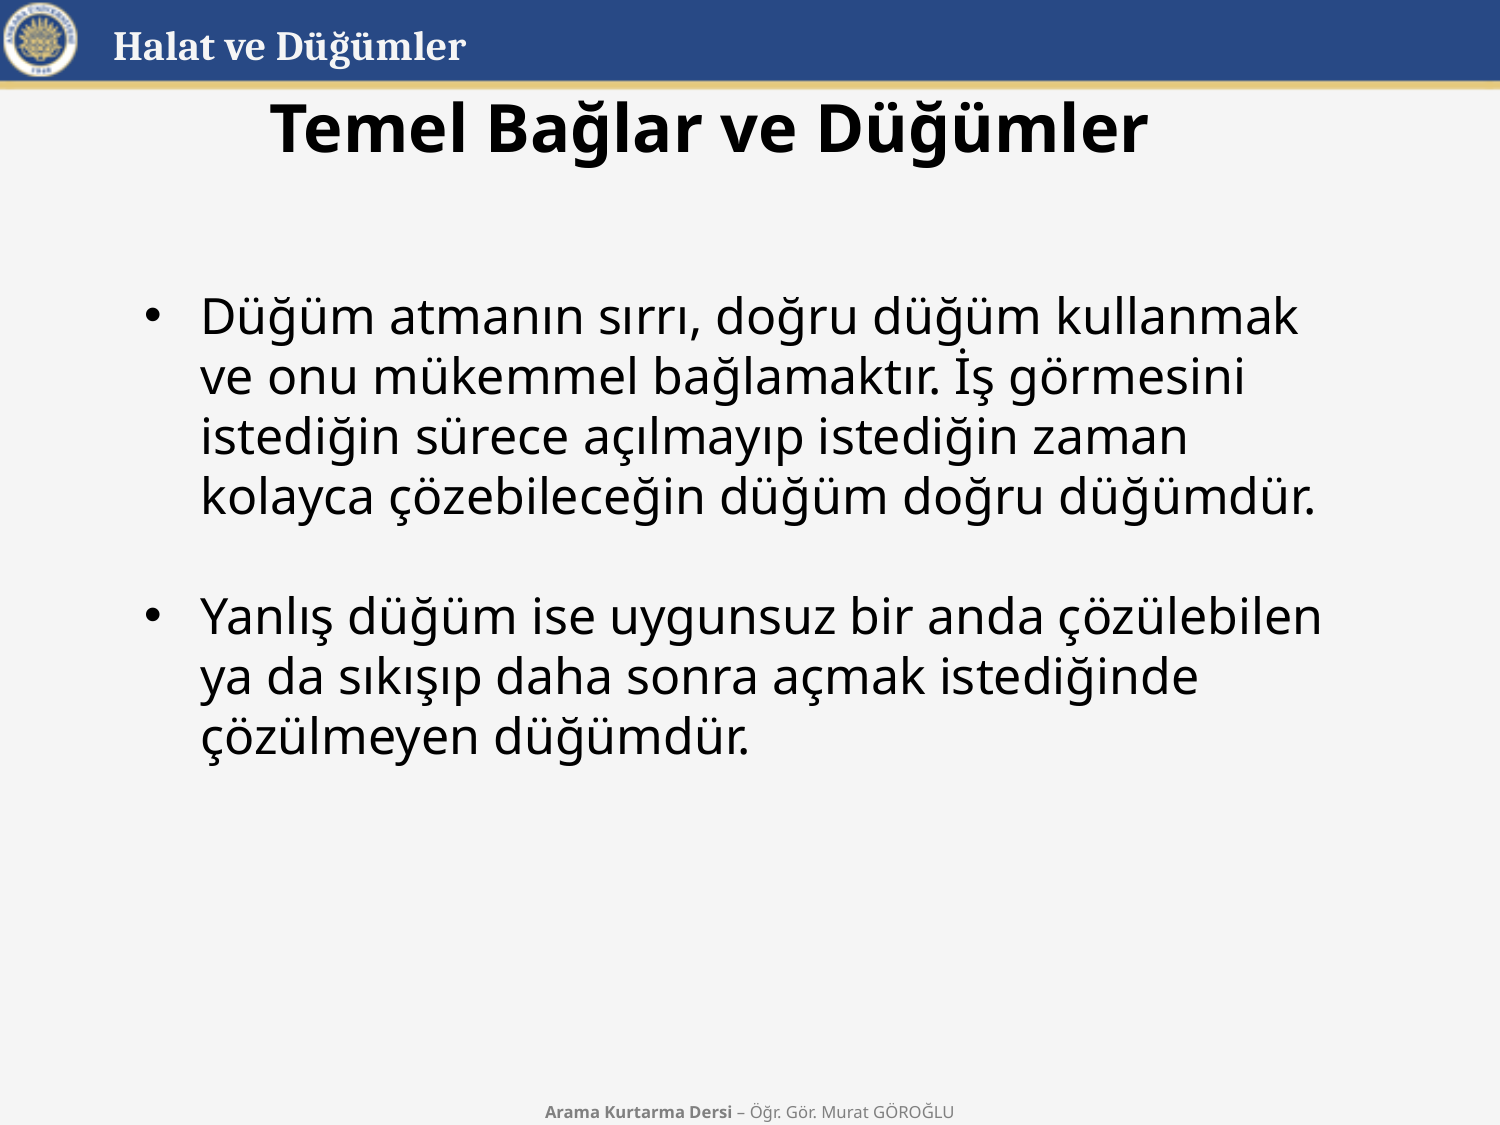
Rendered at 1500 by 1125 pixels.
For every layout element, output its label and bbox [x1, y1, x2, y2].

list [0, 0, 1500, 1125]
